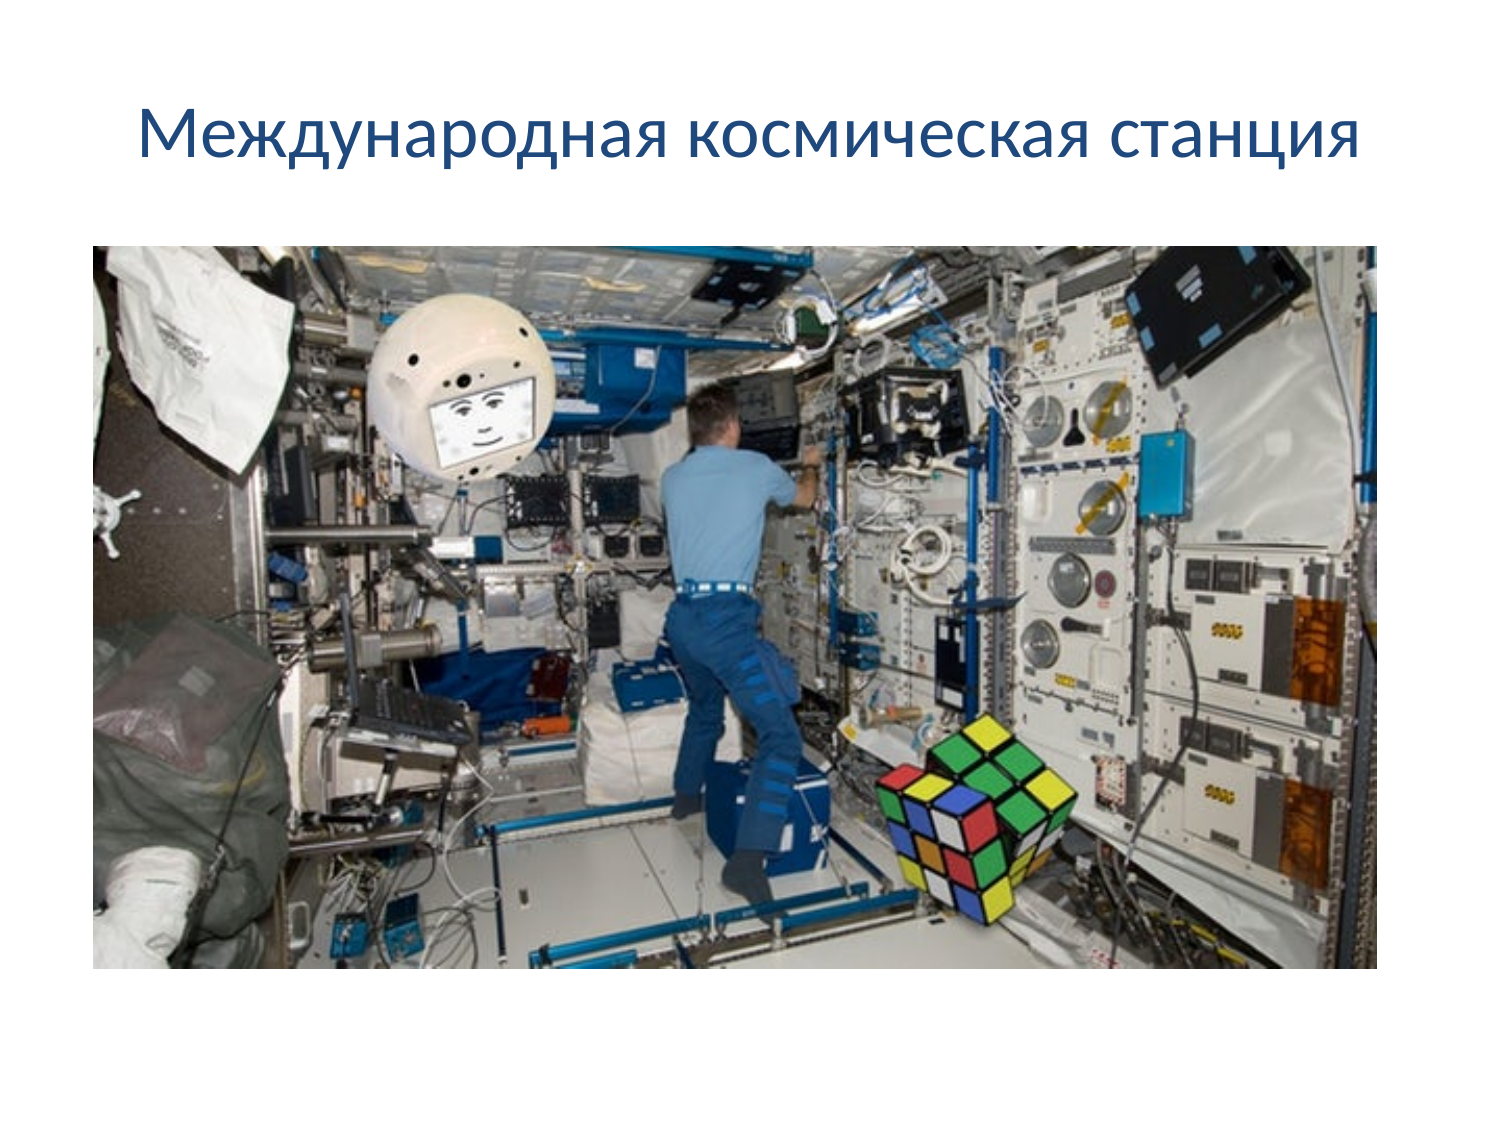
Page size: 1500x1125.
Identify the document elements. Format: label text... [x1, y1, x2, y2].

title Международная космическая станция [75, 45, 1425, 233]
picture [93, 245, 1378, 970]
